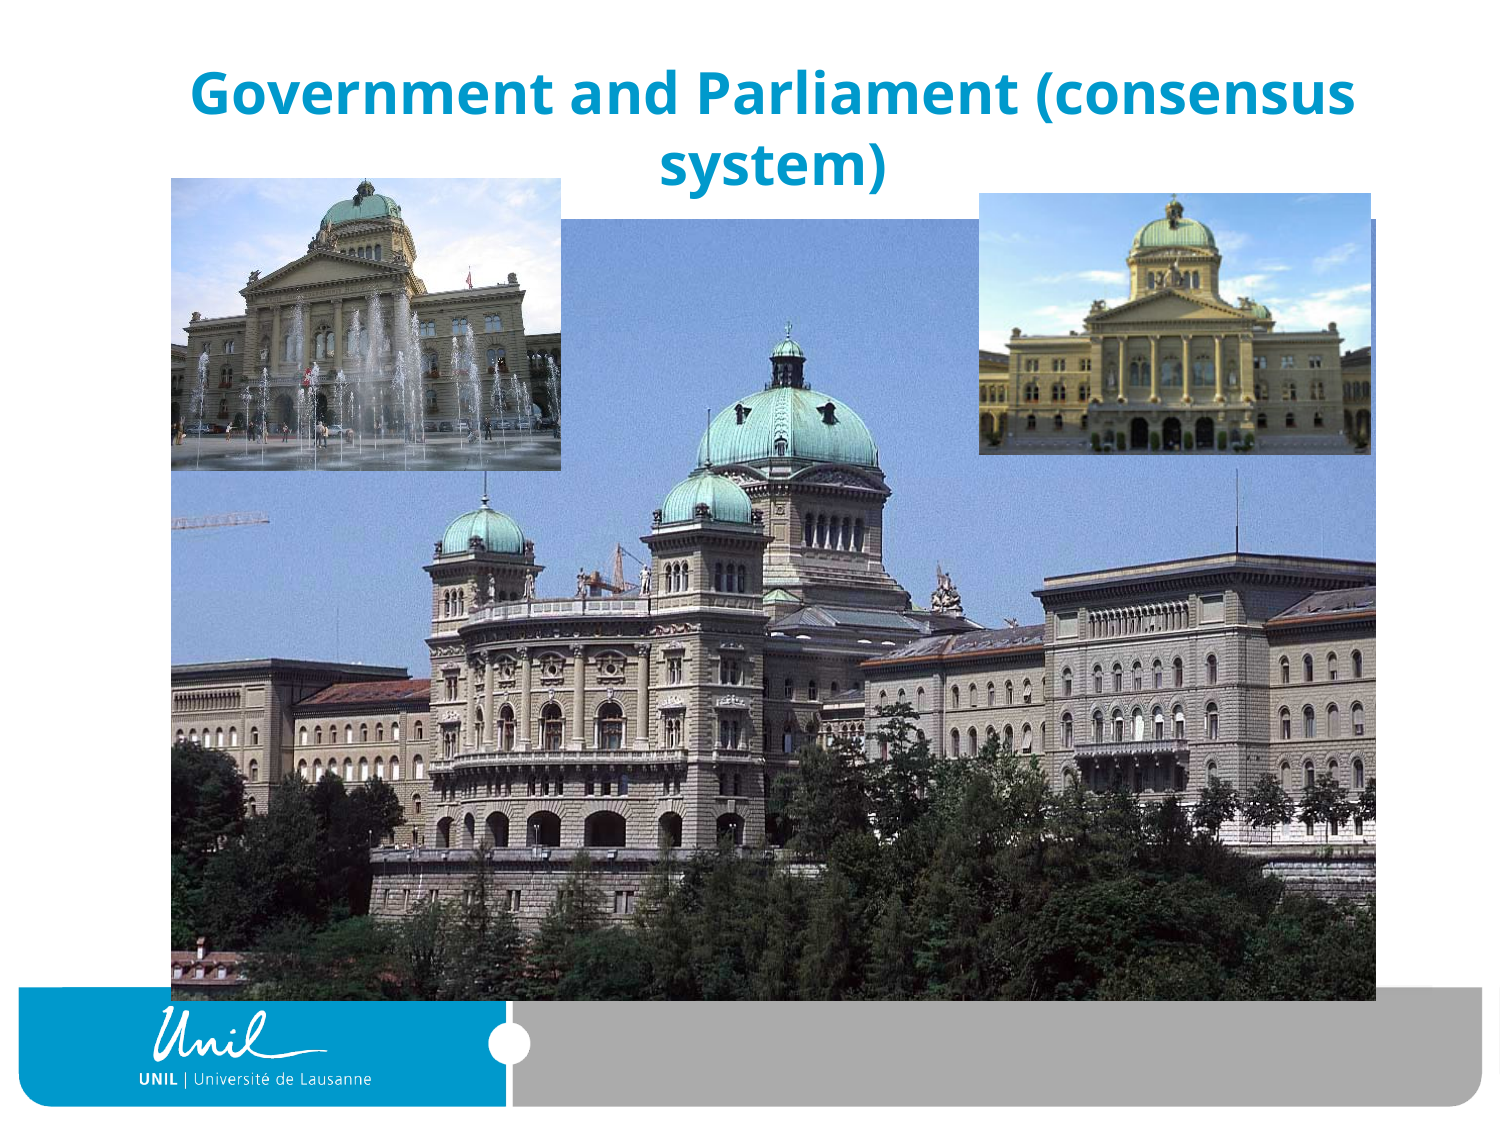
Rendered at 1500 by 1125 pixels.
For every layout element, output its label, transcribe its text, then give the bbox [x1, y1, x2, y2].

picture [0, 177, 1500, 1125]
text_box Government and Parliament (consensus system) [60, 45, 1486, 208]
